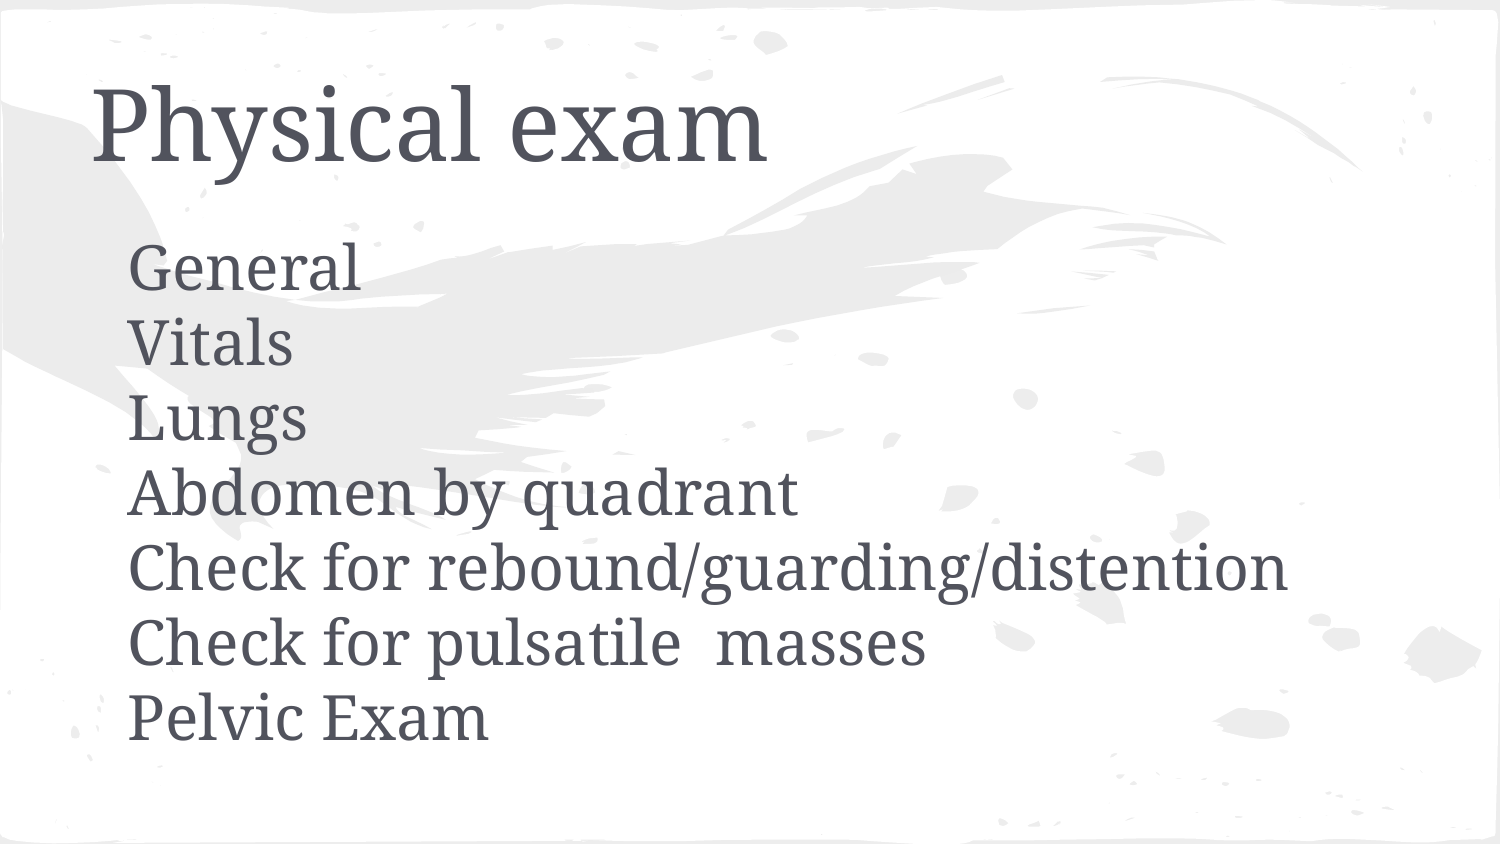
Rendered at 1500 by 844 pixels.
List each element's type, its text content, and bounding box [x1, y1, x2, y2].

list General Vitals Lungs Abdomen by quadrant Check for rebound/guarding/distention Check for pulsatile masses Pelvic Exam [74, 212, 1426, 809]
title Physical exam [74, 24, 1426, 198]
